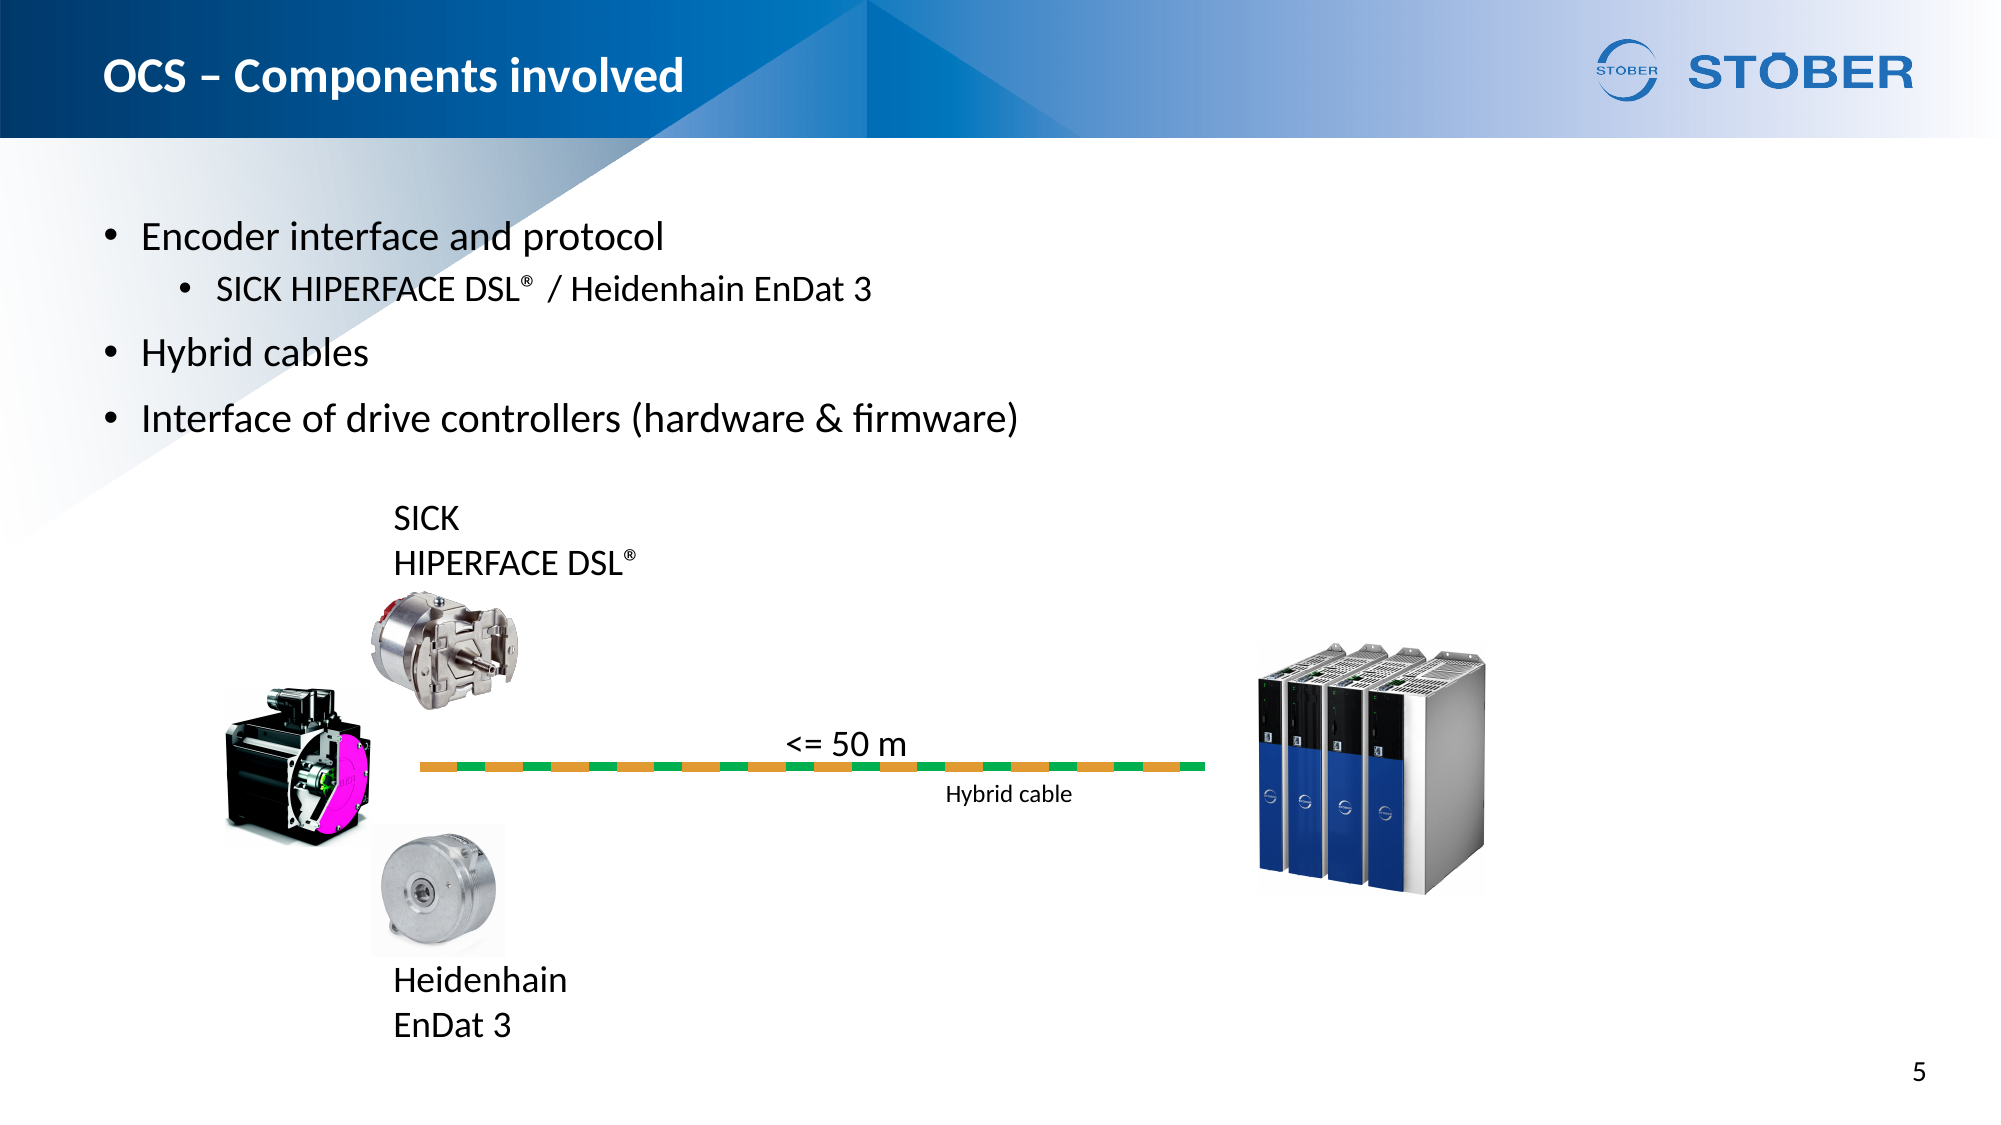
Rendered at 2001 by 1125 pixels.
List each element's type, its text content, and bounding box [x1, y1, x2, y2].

text_box Hybrid cable [931, 769, 1089, 815]
text_box Heidenhain EnDat 3 [378, 947, 592, 1053]
picture [371, 591, 518, 710]
picture [371, 824, 505, 957]
text_box <= 50 m [770, 712, 923, 766]
text_box SICK HIPERFACE DSL® [378, 495, 658, 591]
text_box <= 50 m [770, 767, 923, 772]
picture [0, 0, 2000, 138]
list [225, 686, 372, 848]
text_box Encoder interface and protocol SICK HIPERFACE DSL® / Heidenhain EnDat 3 Hybrid cables Interface of drive controllers (hardware & firmware) [88, 206, 1920, 495]
title OCS – Components involved [88, 38, 1399, 115]
picture [1258, 641, 1486, 898]
